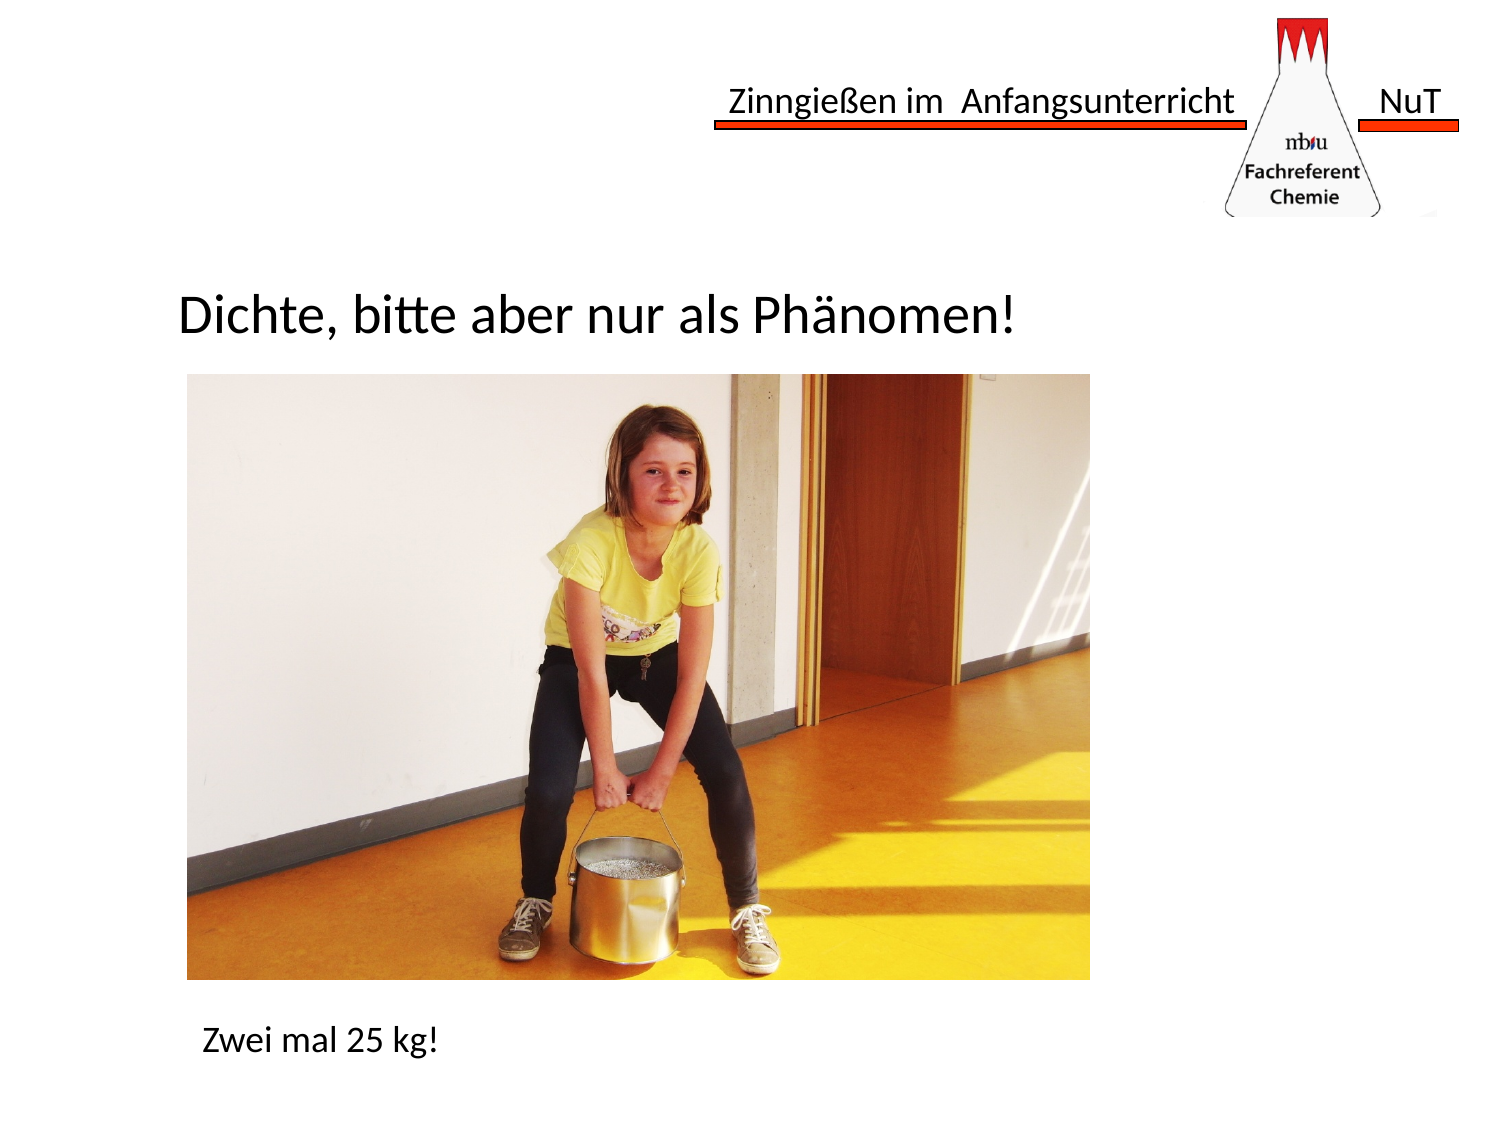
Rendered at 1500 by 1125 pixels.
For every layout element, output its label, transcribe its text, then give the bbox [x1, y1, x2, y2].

picture [187, 374, 1091, 980]
text_box Zwei mal 25 kg! [187, 1007, 1114, 1068]
list Dichte, bitte aber nur als Phänomen! [164, 269, 1207, 340]
